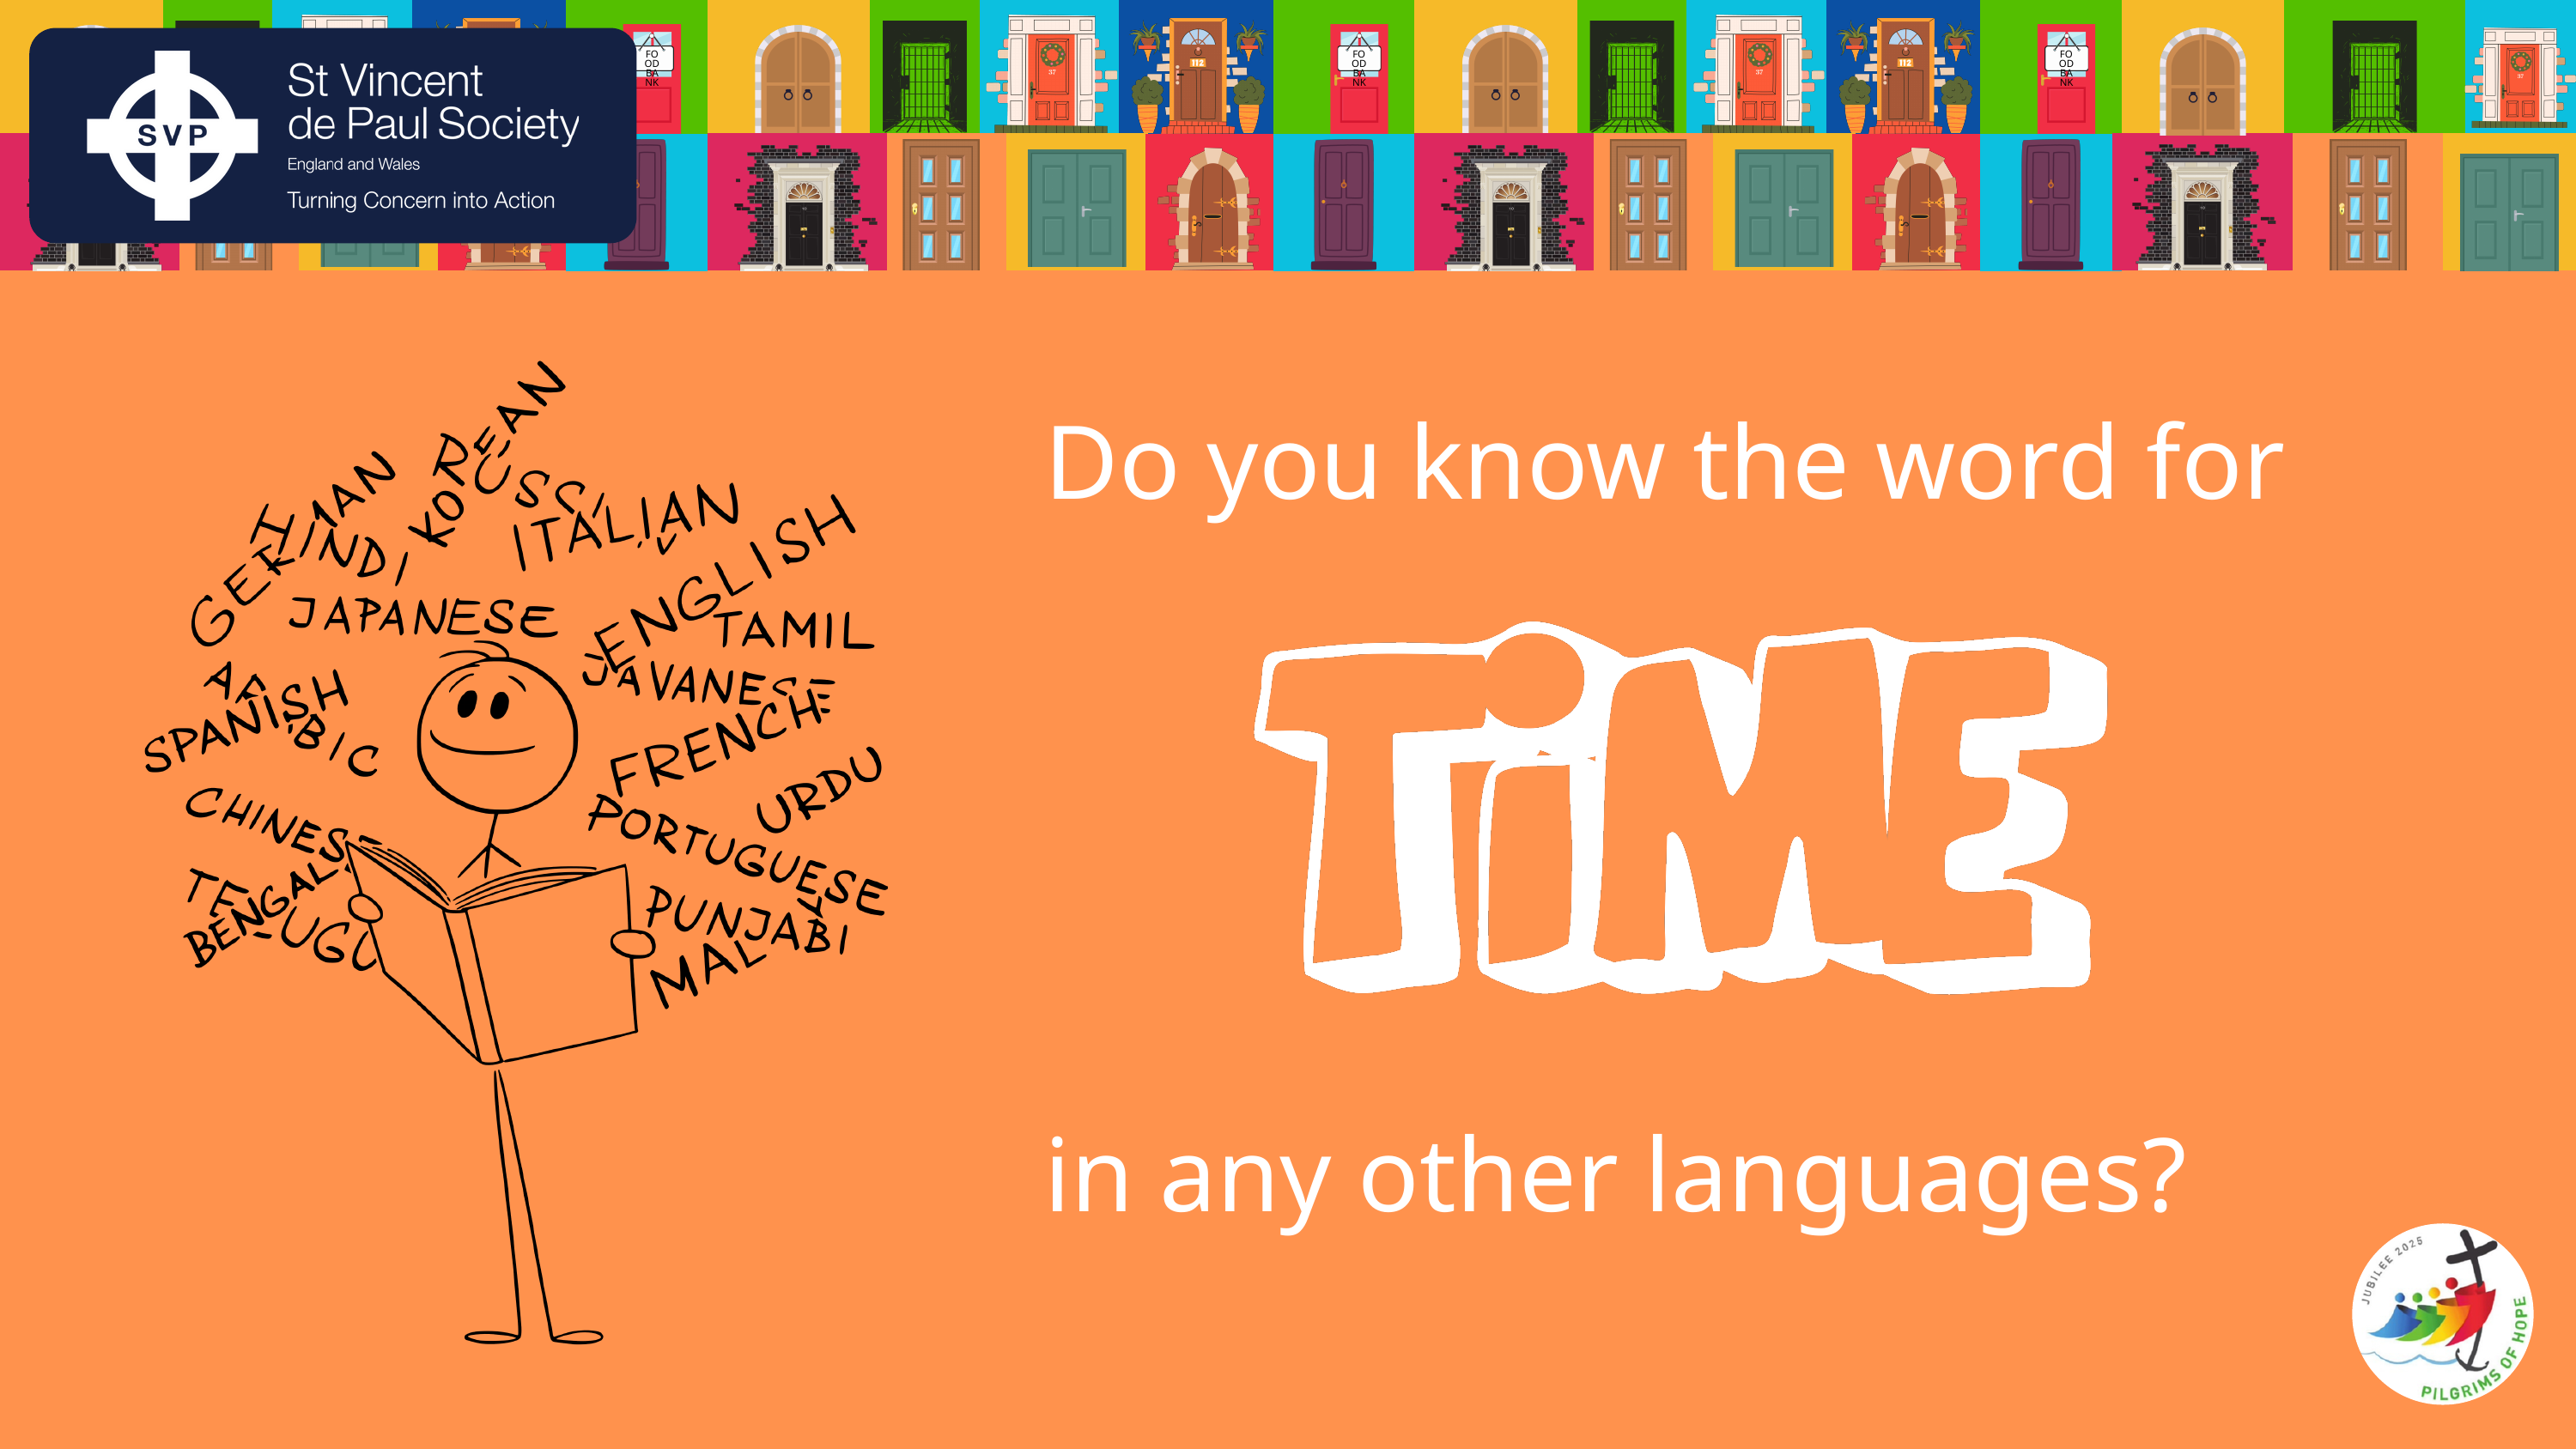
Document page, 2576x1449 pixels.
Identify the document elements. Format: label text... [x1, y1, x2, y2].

text_box [144, 361, 889, 1345]
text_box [2442, 132, 2576, 270]
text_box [1413, 0, 2119, 271]
text_box [1281, 1232, 1297, 1235]
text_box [28, 27, 637, 244]
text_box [2111, 132, 2287, 270]
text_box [0, 0, 705, 271]
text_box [2464, 0, 2576, 133]
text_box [2352, 1222, 2534, 1405]
text_box [1985, 1232, 2016, 1235]
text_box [2121, 0, 2285, 133]
text_box Do you know the word for in any other languages? [1044, 377, 2417, 1232]
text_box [2292, 132, 2441, 270]
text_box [2287, 0, 2463, 131]
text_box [707, 0, 1412, 271]
text_box [1803, 1232, 1834, 1235]
